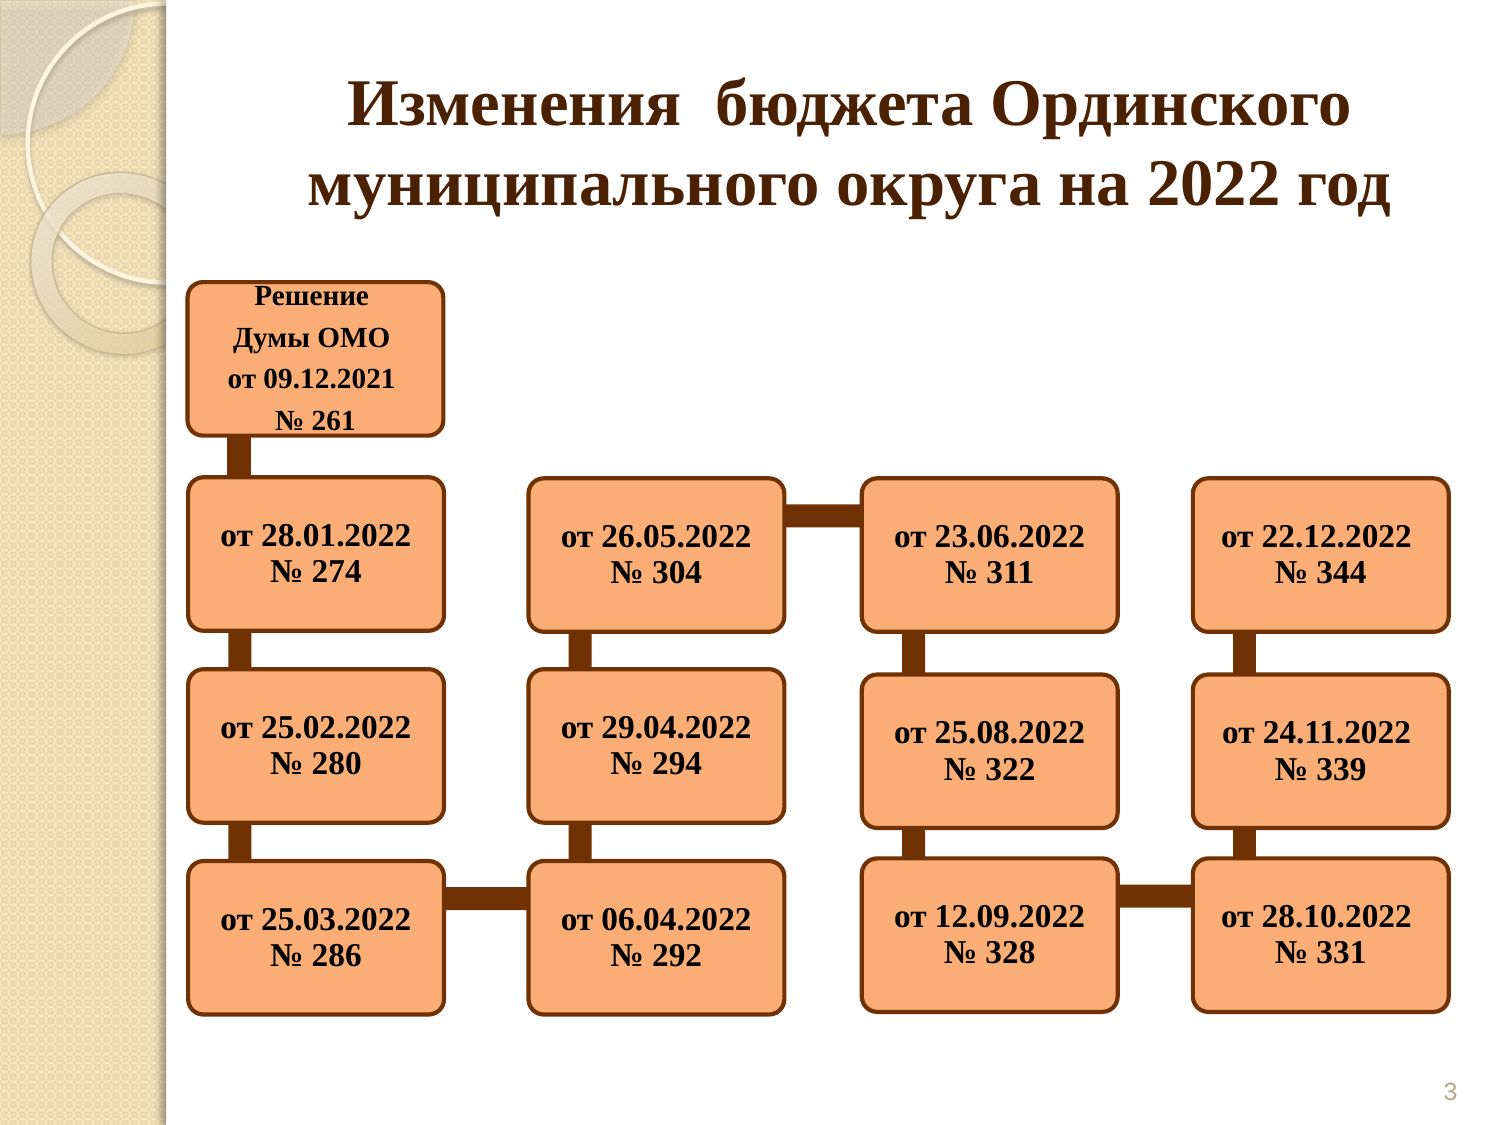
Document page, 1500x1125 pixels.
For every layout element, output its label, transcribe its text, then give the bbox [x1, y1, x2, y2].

slide_number 3 [1413, 1034, 1488, 1113]
title Изменения бюджета Ординского муниципального округа на 2022 год [235, 45, 1466, 233]
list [187, 262, 1466, 1038]
